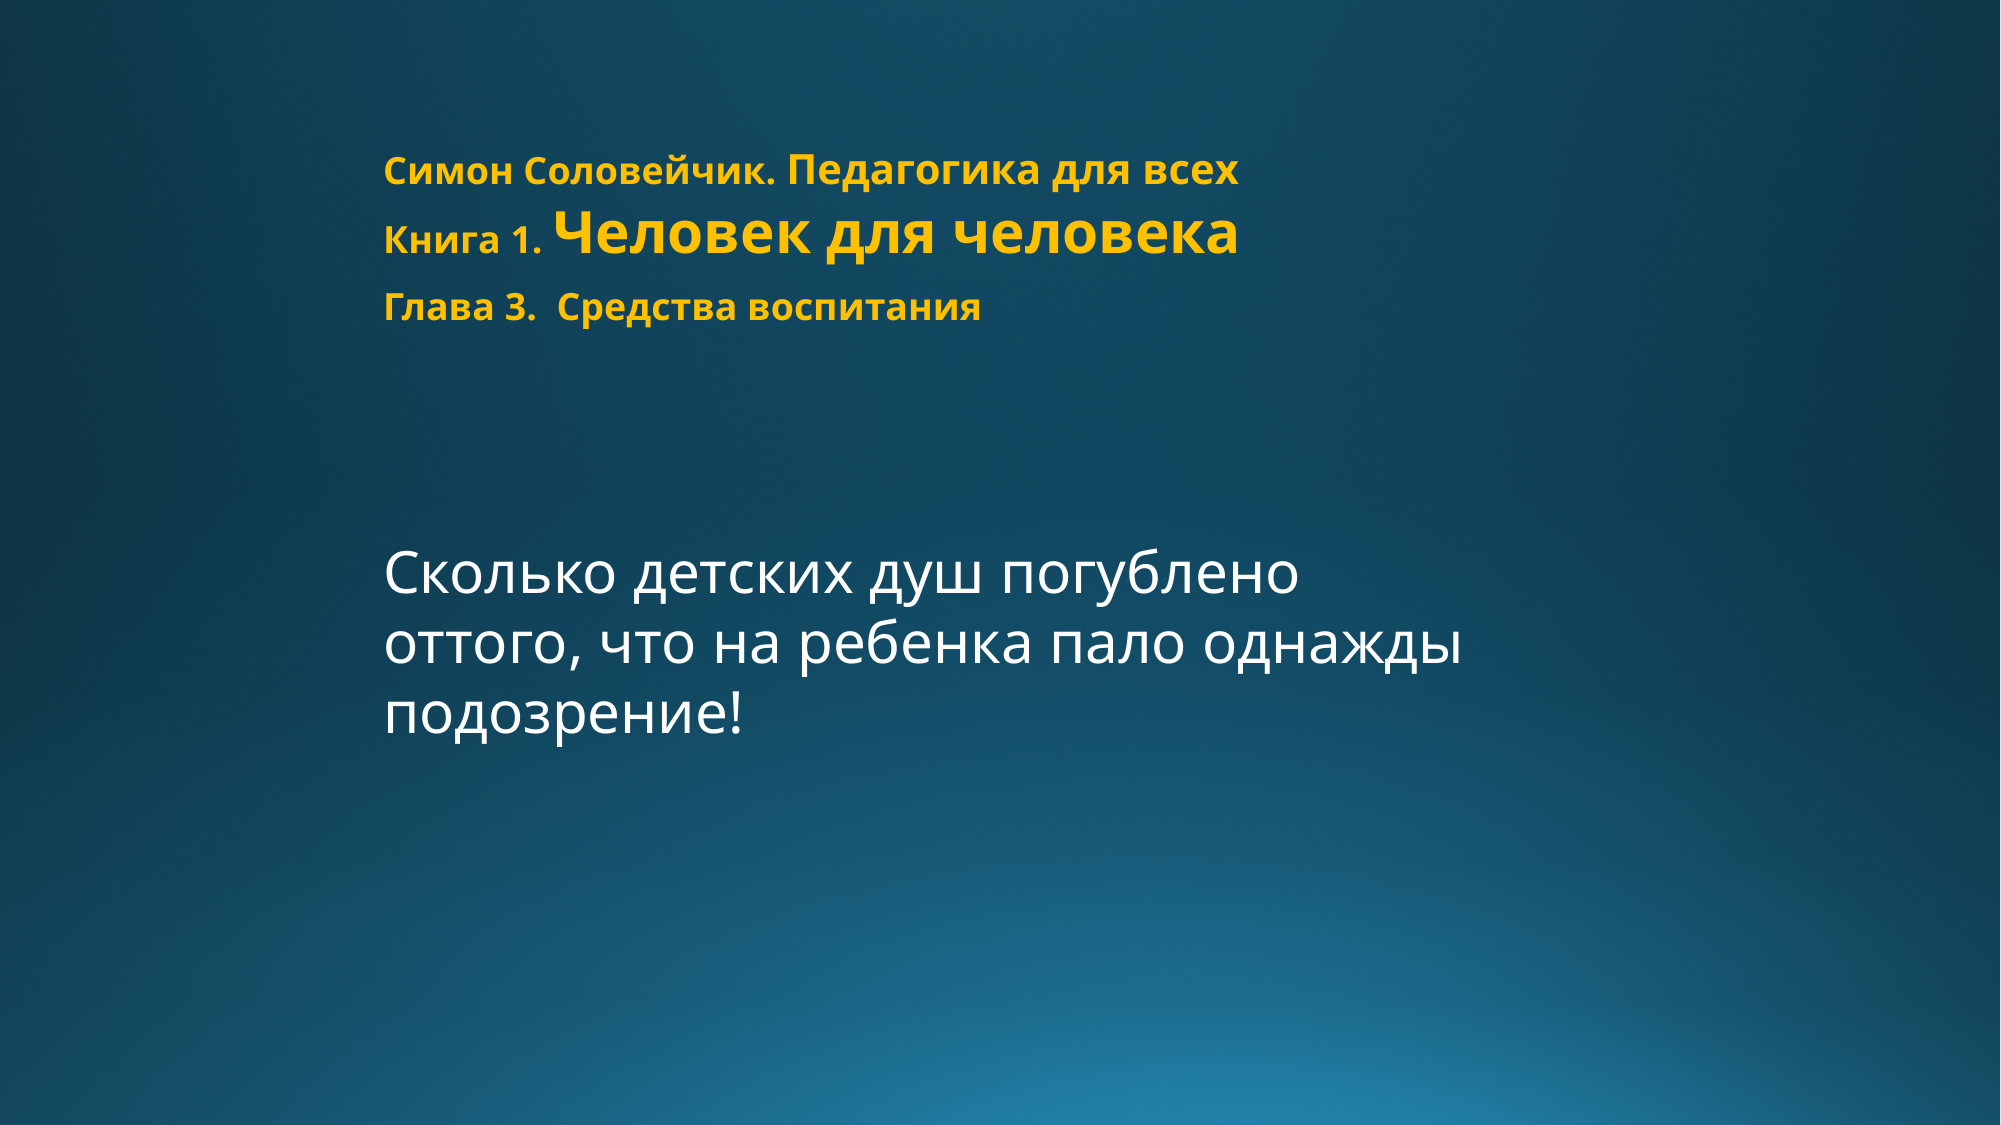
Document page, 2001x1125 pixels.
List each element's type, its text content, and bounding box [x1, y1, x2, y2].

picture [0, 0, 2001, 1125]
text_box Сколько детских душ погублено оттого, что на ребенка пало однажды подозрение! [377, 499, 1482, 752]
text_box Симон Соловейчик. Педагогика для всех Книга 1. Человек для человека Глава 3. Средства воспитания [377, 136, 1371, 334]
